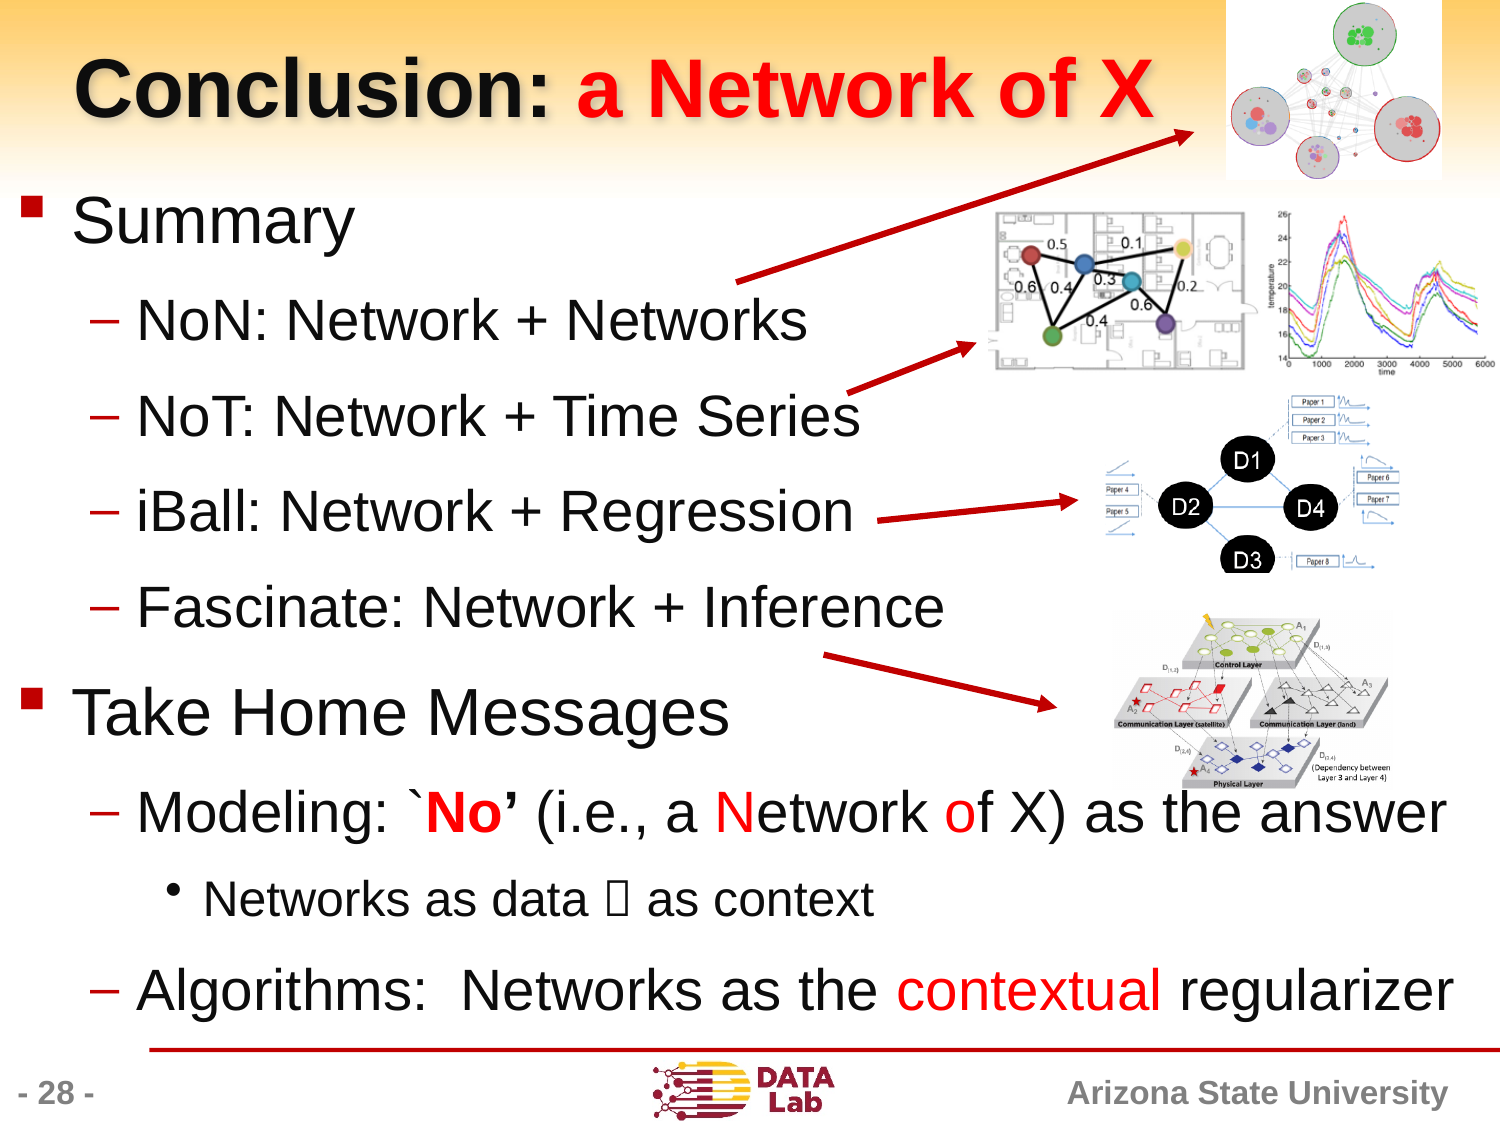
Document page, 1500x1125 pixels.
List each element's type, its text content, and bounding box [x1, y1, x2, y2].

slide_number - 28 - [0, 1063, 113, 1125]
picture [0, 0, 1500, 181]
list Summary NoN: Network + Networks NoT: Network + Time Series iBall: Network + Regression Fascinate: Network + Inference Take Home Messages Modeling: `No’ (i.e., a Network of X) as the answer Networks as data  as context Algorithms: Networks as the contextual regularizer [0, 152, 1500, 992]
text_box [846, 342, 978, 394]
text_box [823, 654, 1058, 709]
picture [1111, 609, 1393, 791]
picture [652, 1060, 835, 1121]
picture [1105, 392, 1400, 573]
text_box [735, 131, 1195, 283]
title Conclusion: a Network of X [72, 18, 1221, 150]
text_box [876, 499, 1079, 522]
picture [987, 203, 1500, 384]
